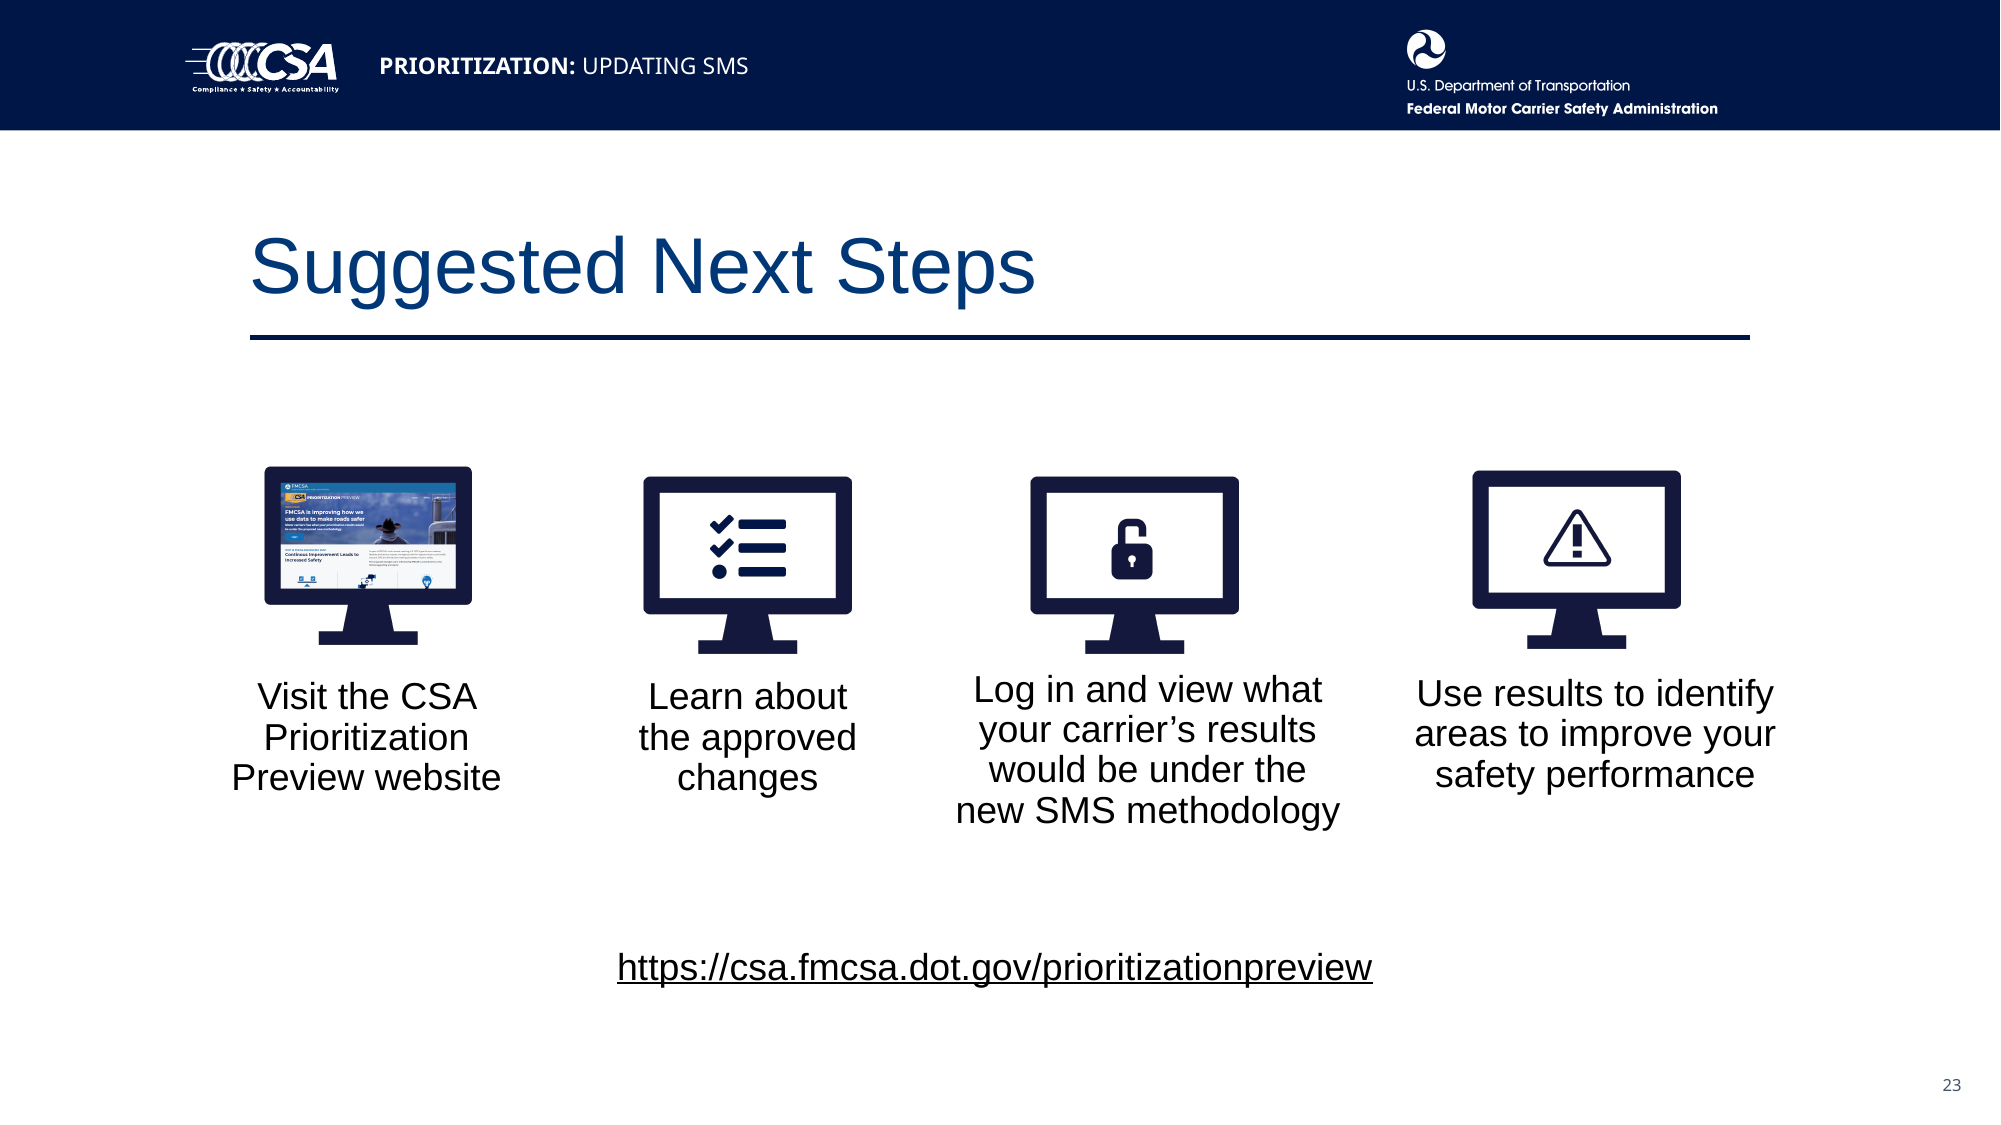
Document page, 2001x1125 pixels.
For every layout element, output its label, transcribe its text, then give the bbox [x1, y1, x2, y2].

list Suggested Next Steps [249, 224, 1750, 313]
picture [980, 410, 1289, 719]
picture [1401, 24, 1723, 121]
text_box Log in and view what your carrier’s results would be under the new SMS methodology [952, 669, 1344, 850]
text_box Learn about the approved changes [621, 719, 874, 832]
picture [213, 401, 522, 710]
list Visit the CSA Prioritization Preview website [201, 677, 532, 832]
picture [593, 410, 902, 719]
picture [1422, 405, 1731, 714]
text_box Use results to identify areas to improve your safety performance [1384, 674, 1806, 799]
text_box https://csa.fmcsa.dot.gov/prioritizationpreview [500, 935, 1500, 995]
